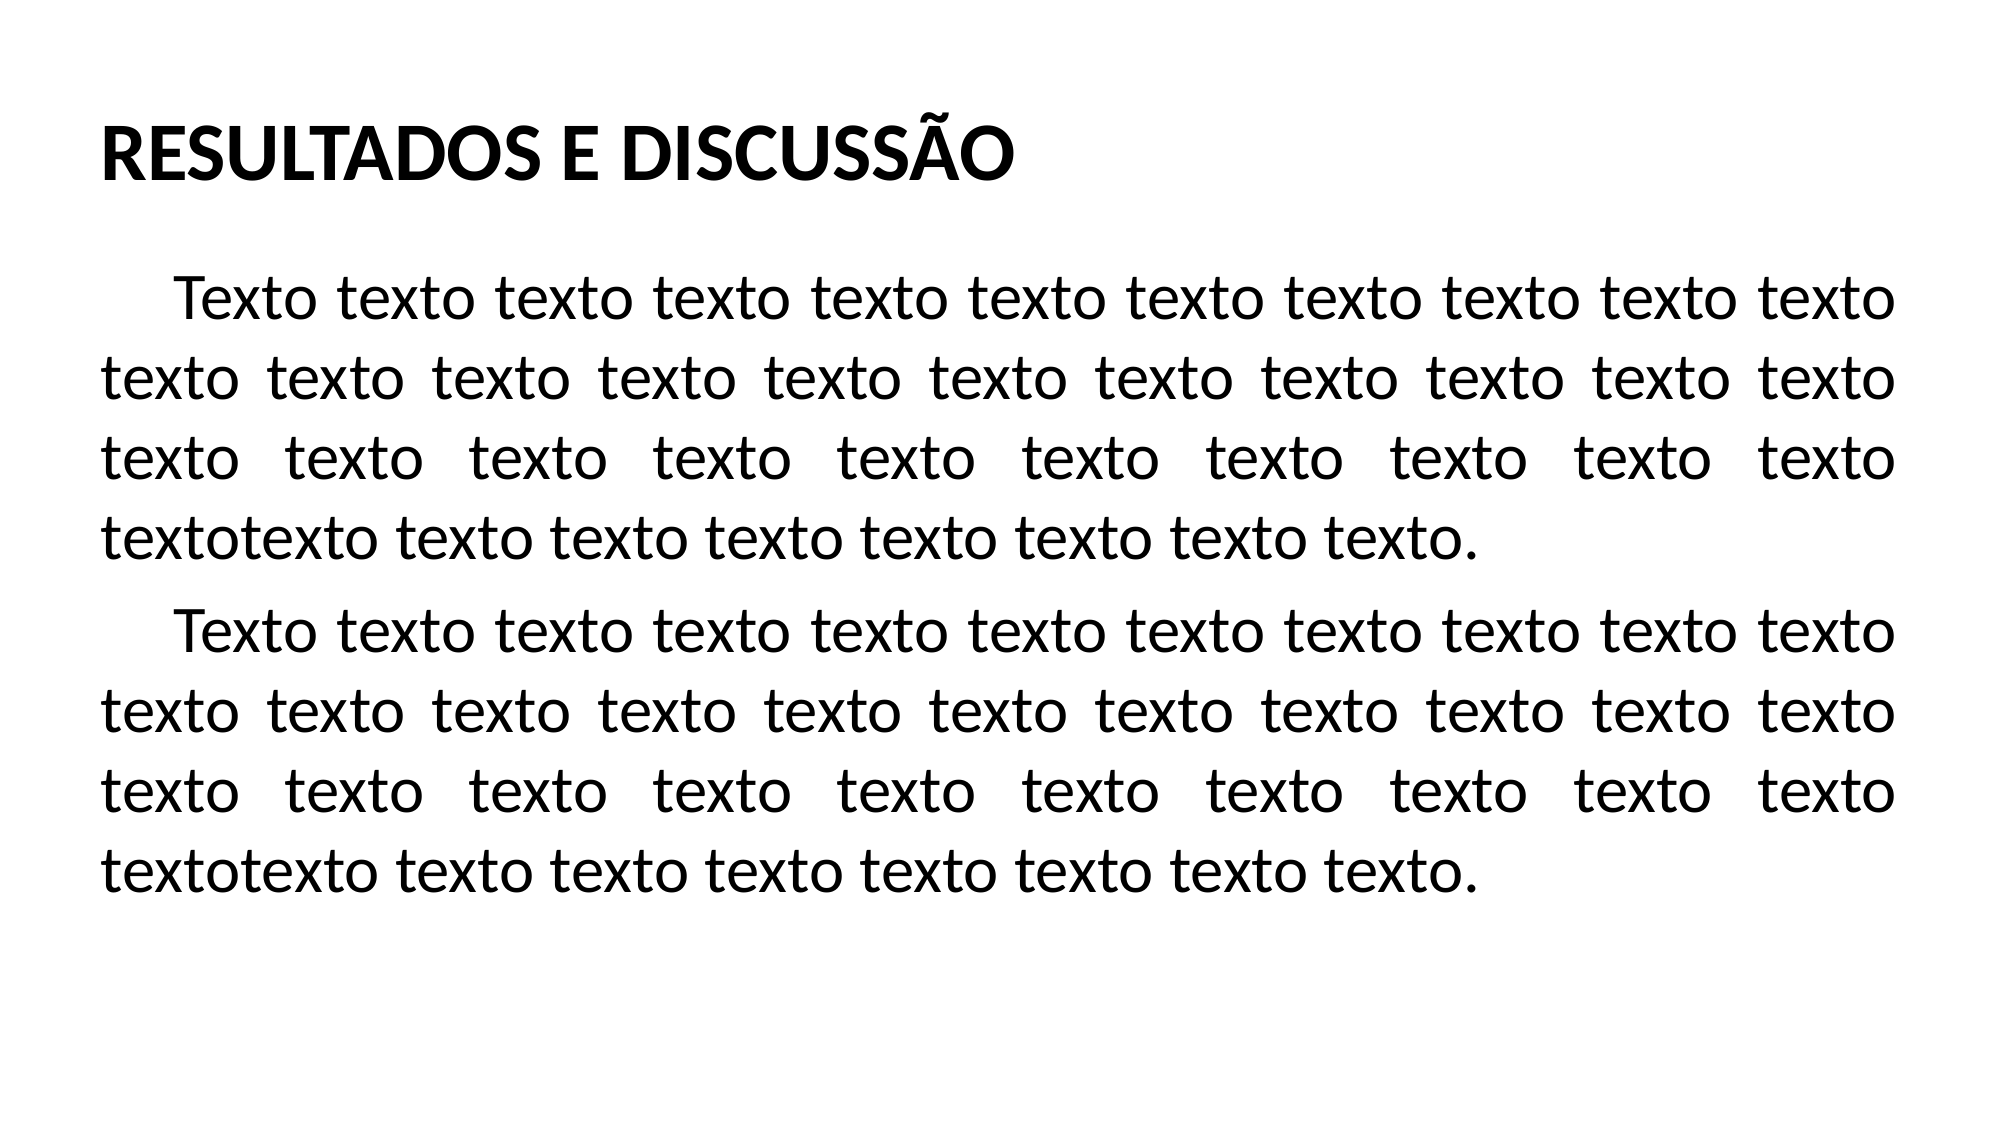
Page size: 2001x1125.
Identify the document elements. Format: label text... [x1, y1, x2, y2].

text_box Texto texto texto texto texto texto texto texto texto texto texto texto texto texto texto texto texto texto texto texto texto texto texto texto texto texto texto texto texto texto texto texto textotexto texto texto texto texto texto texto texto. Texto texto texto texto texto texto texto texto texto texto texto texto texto texto texto texto texto texto texto texto texto texto texto texto texto texto texto texto texto texto texto texto textotexto texto texto texto texto texto texto texto. [85, 245, 1915, 1007]
text_box RESULTADOS E DISCUSSÃO [85, 89, 1915, 205]
